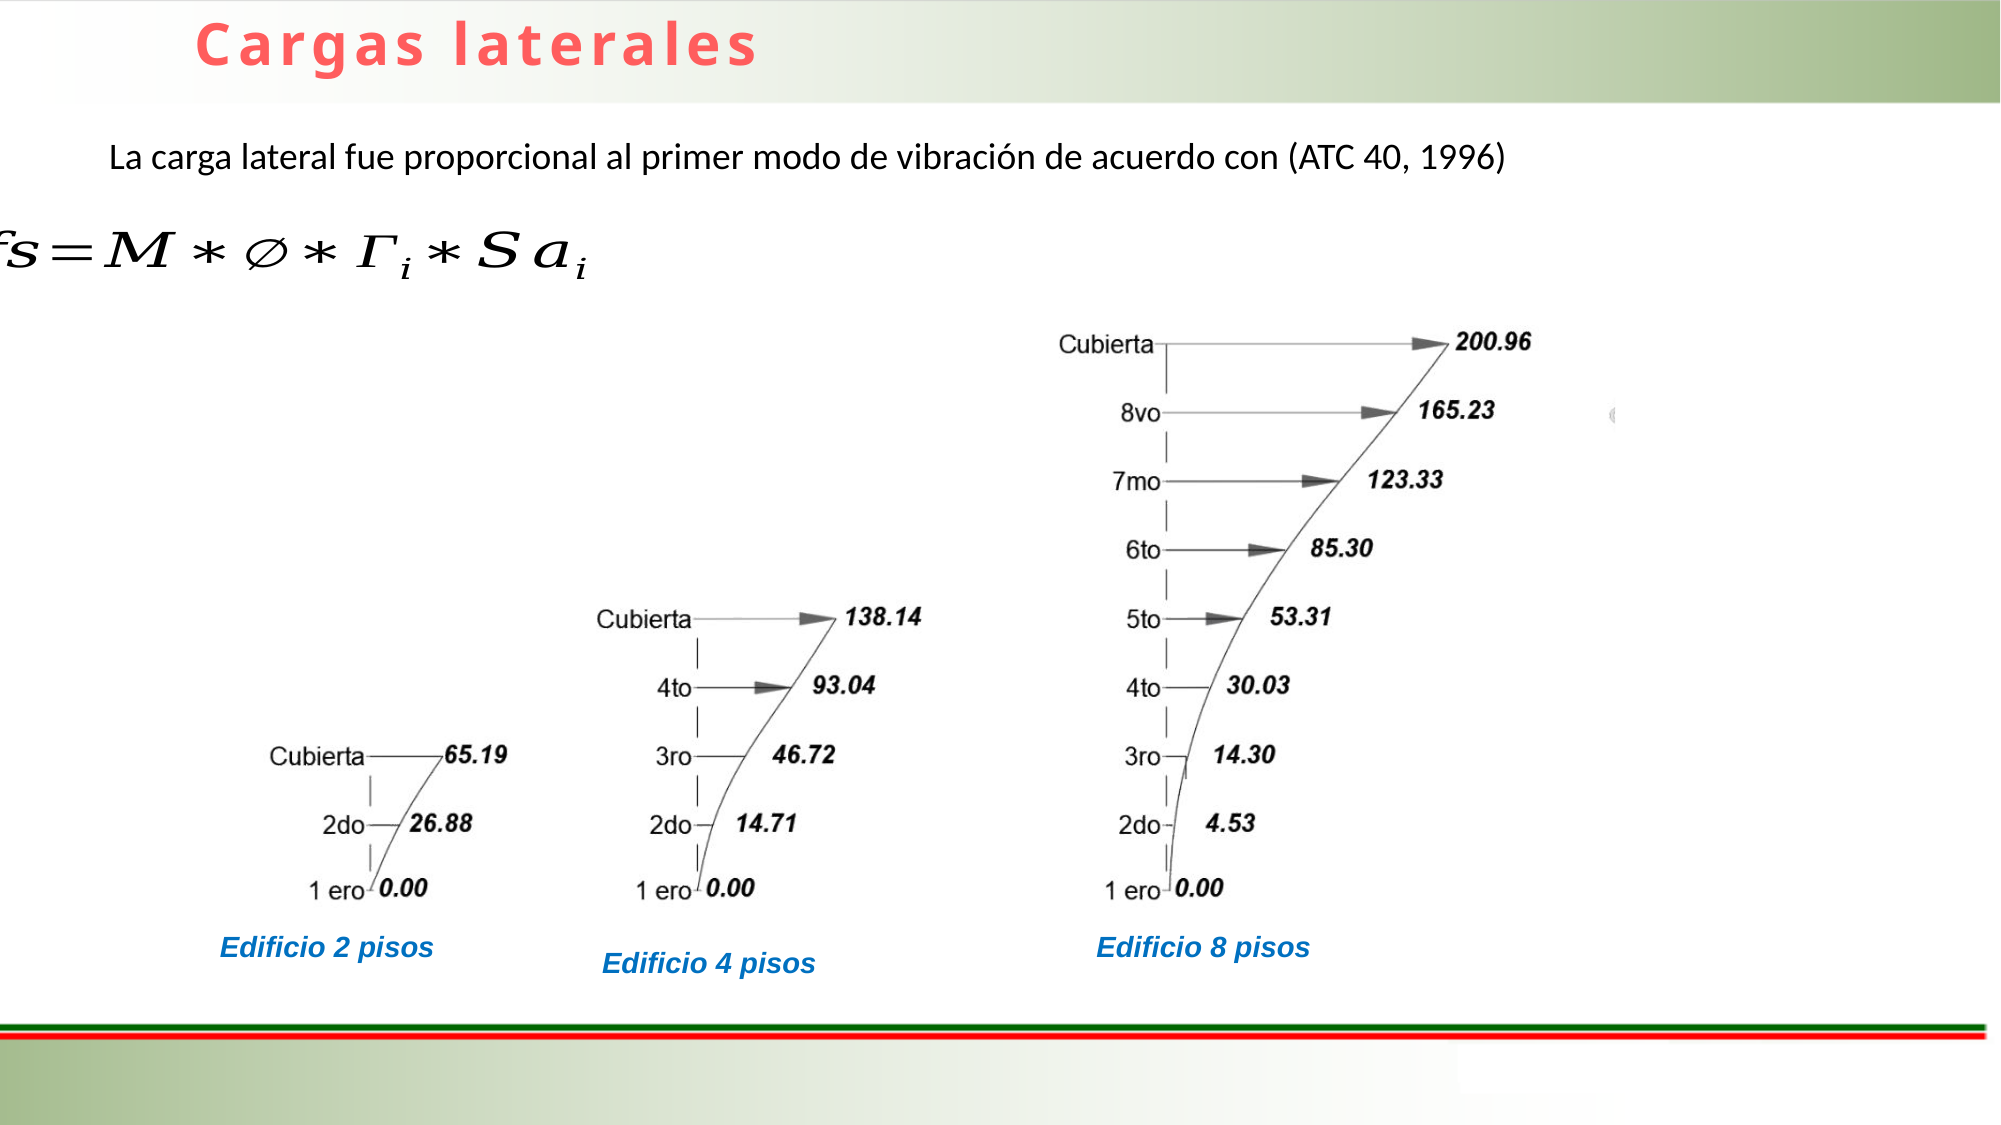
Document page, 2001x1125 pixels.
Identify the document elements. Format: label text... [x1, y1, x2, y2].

text_box Cargas laterales [179, 0, 773, 85]
text_box Edificio 8 pisos [1081, 921, 1327, 971]
text_box Edificio 2 pisos [204, 921, 450, 971]
text_box Edificio 4 pisos [587, 937, 832, 988]
text_box La carga lateral fue proporcional al primer modo de vibración de acuerdo con (ATC 40, 1996) [94, 124, 1821, 185]
picture [0, 0, 2001, 1125]
